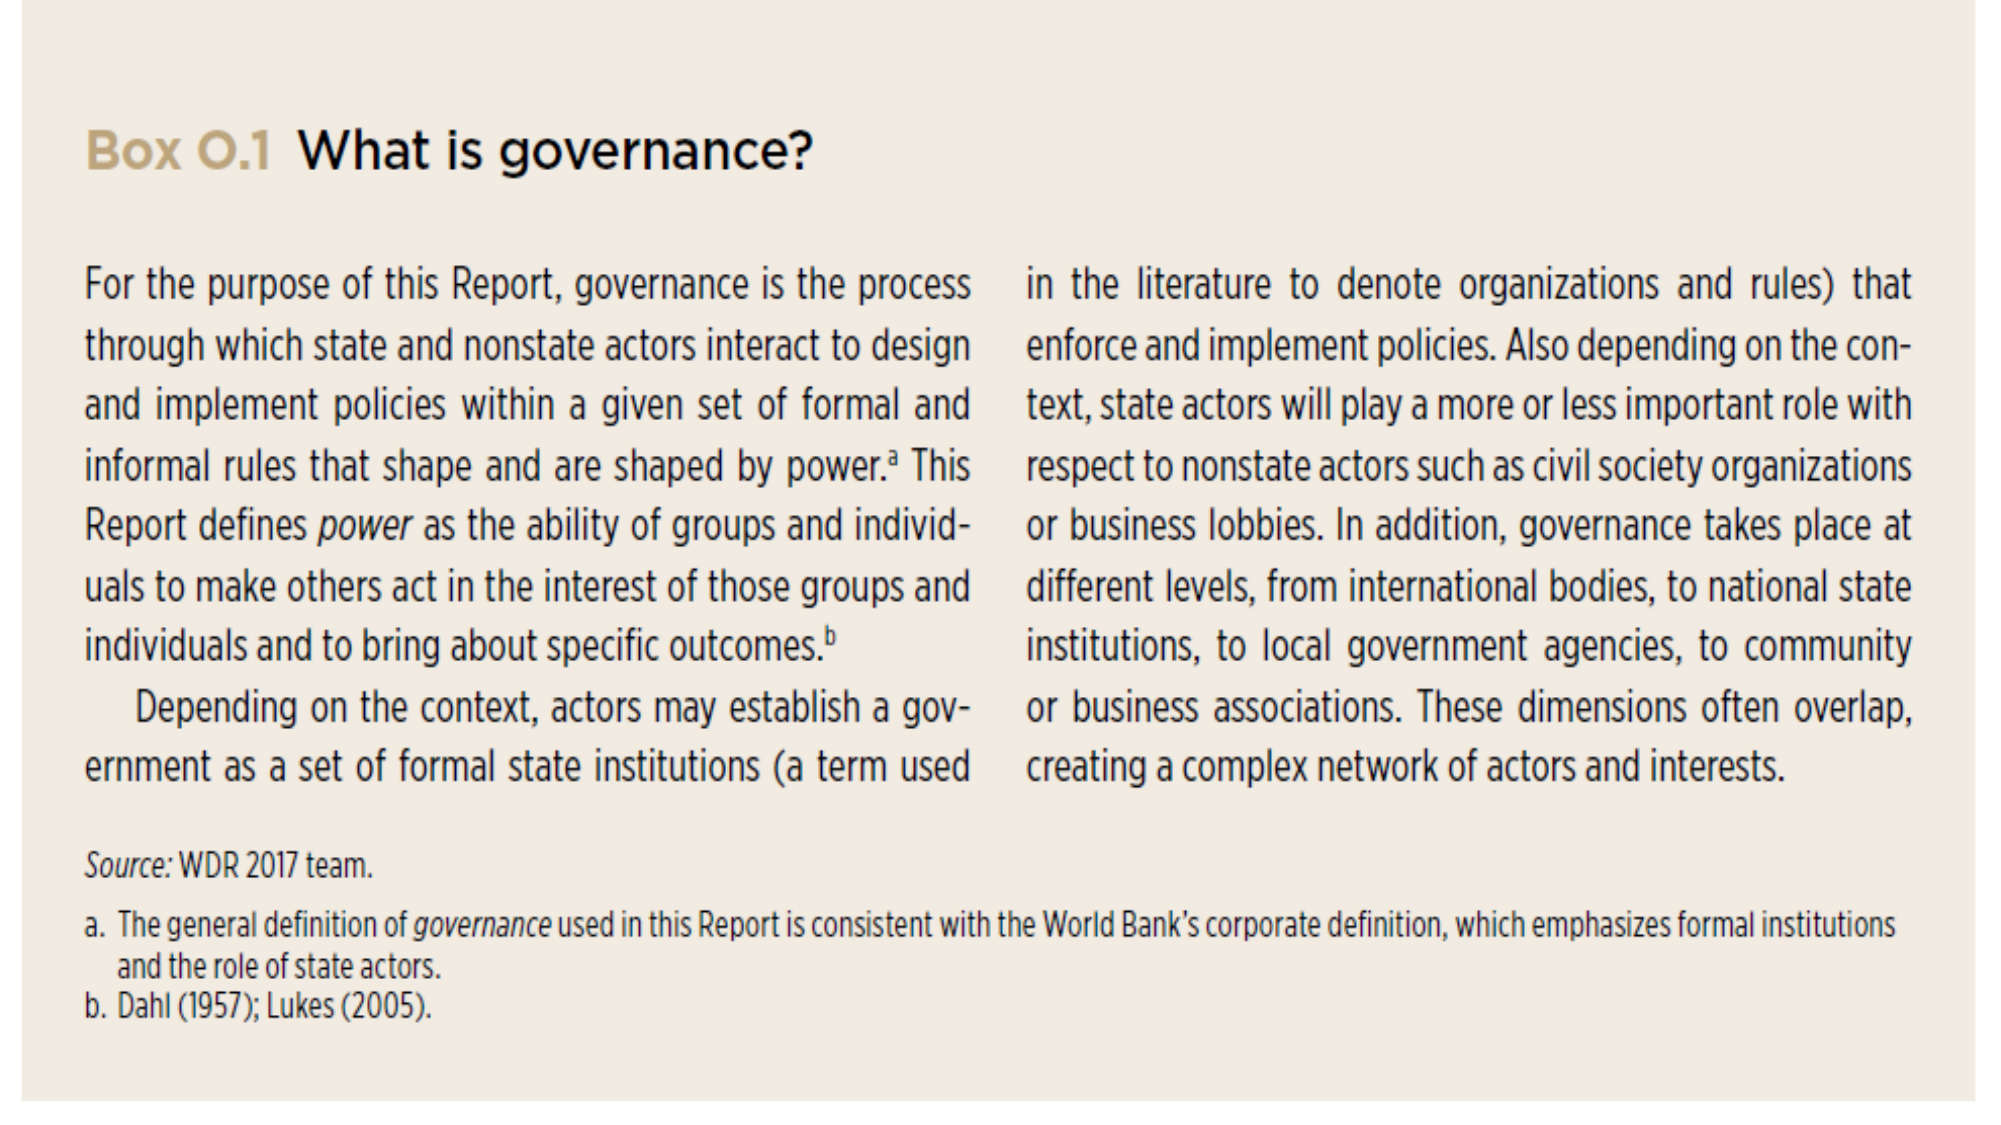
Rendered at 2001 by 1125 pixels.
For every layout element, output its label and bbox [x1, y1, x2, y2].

list [0, 0, 2000, 1125]
